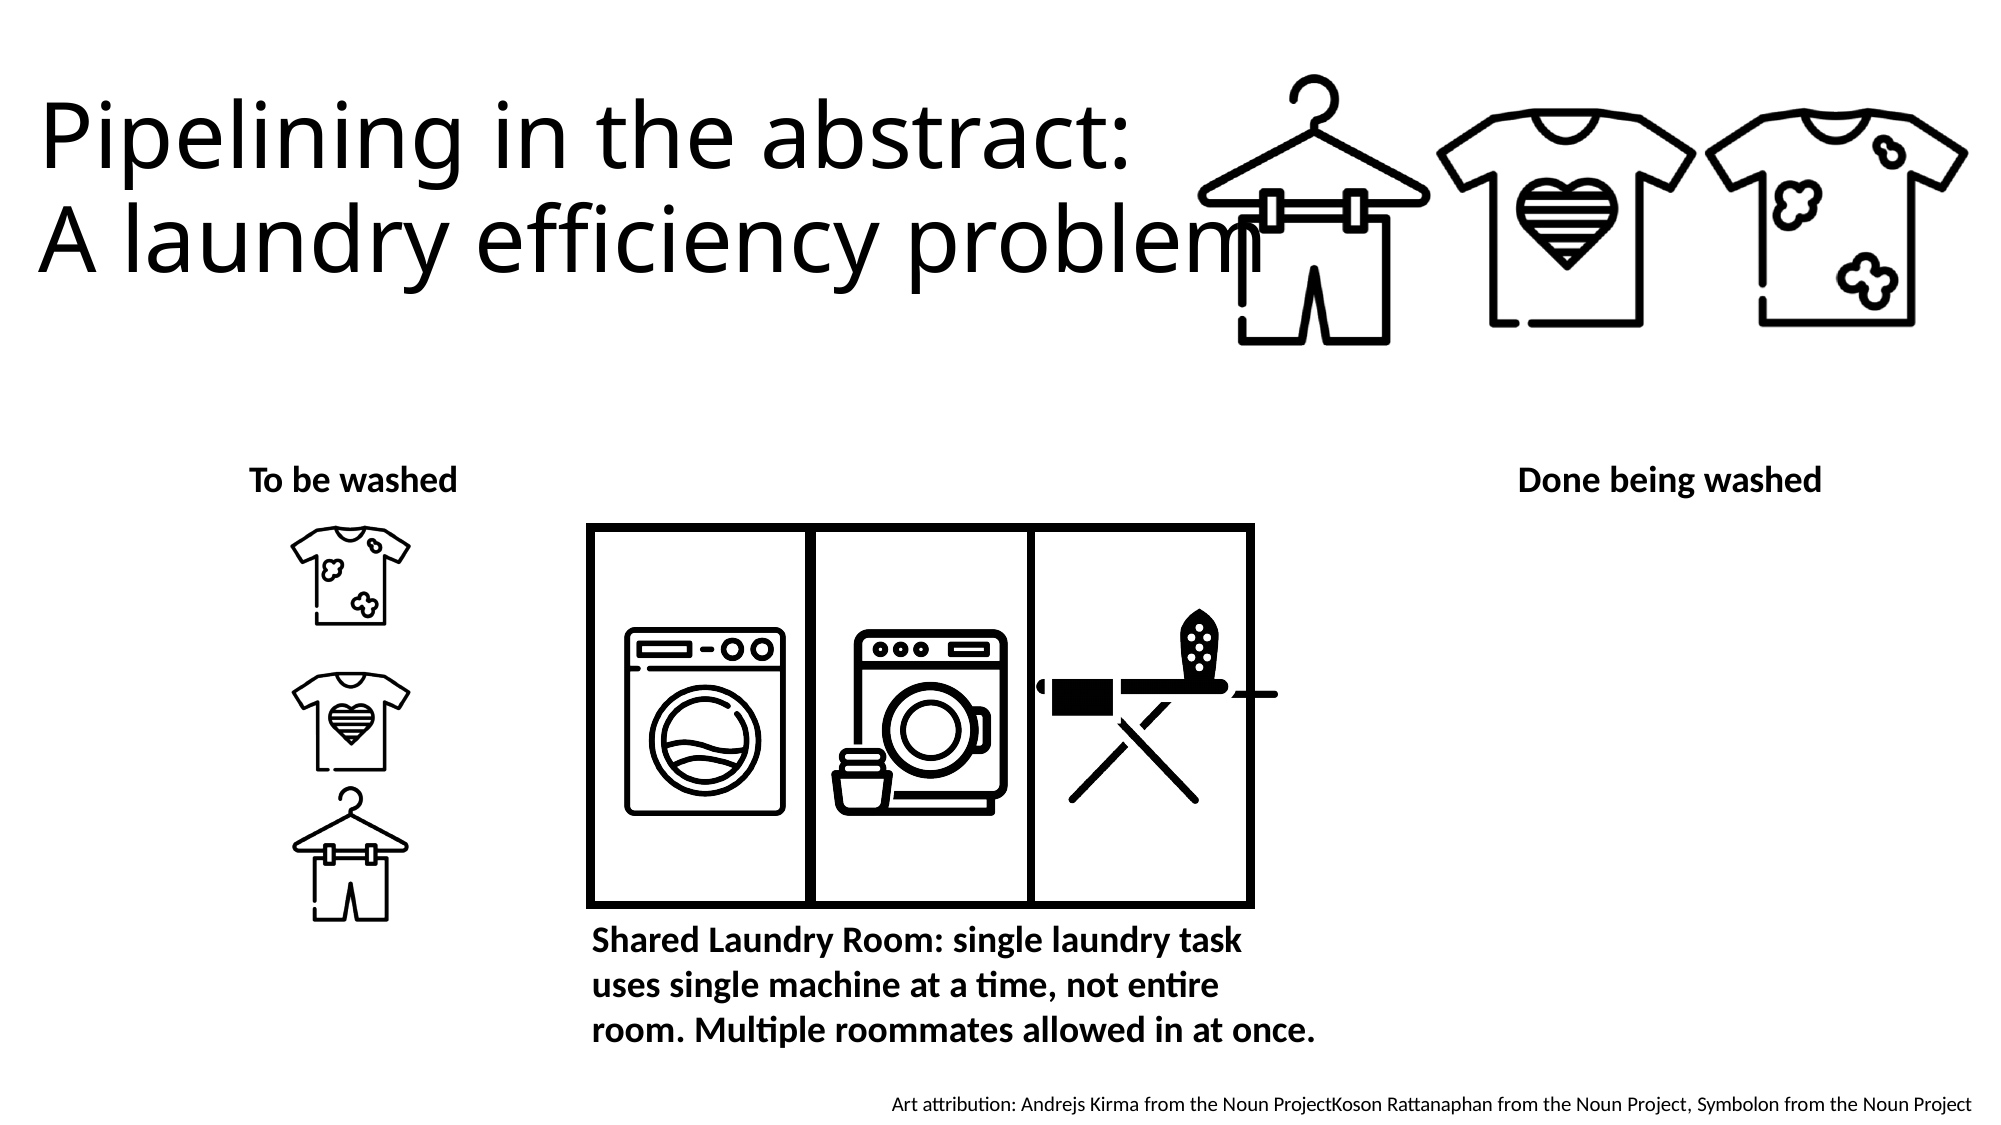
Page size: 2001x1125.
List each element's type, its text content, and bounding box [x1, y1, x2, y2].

picture [291, 670, 412, 773]
table_header [595, 532, 805, 901]
table_header [816, 532, 1027, 901]
text_box To be washed [247, 453, 464, 501]
table_header [1035, 810, 1246, 901]
picture [624, 627, 786, 816]
picture [830, 629, 1008, 817]
picture [1036, 608, 1278, 804]
picture [290, 525, 412, 627]
text_box Art attribution: Andrejs Kirma from the Noun ProjectKoson Rattanaphan from the Noun Project, Symbolon from the Noun Project [889, 1094, 1989, 1117]
table_header [1035, 532, 1246, 608]
title Pipelining in the abstract: A laundry efficiency problem [36, 38, 1892, 292]
picture [291, 786, 409, 923]
text_box Done being washed [1515, 453, 1826, 501]
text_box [1197, 74, 1972, 347]
text_box Shared Laundry Room: single laundry task uses single machine at a time, not entire room. Multiple roommates allowed in at once. [589, 912, 1318, 1051]
